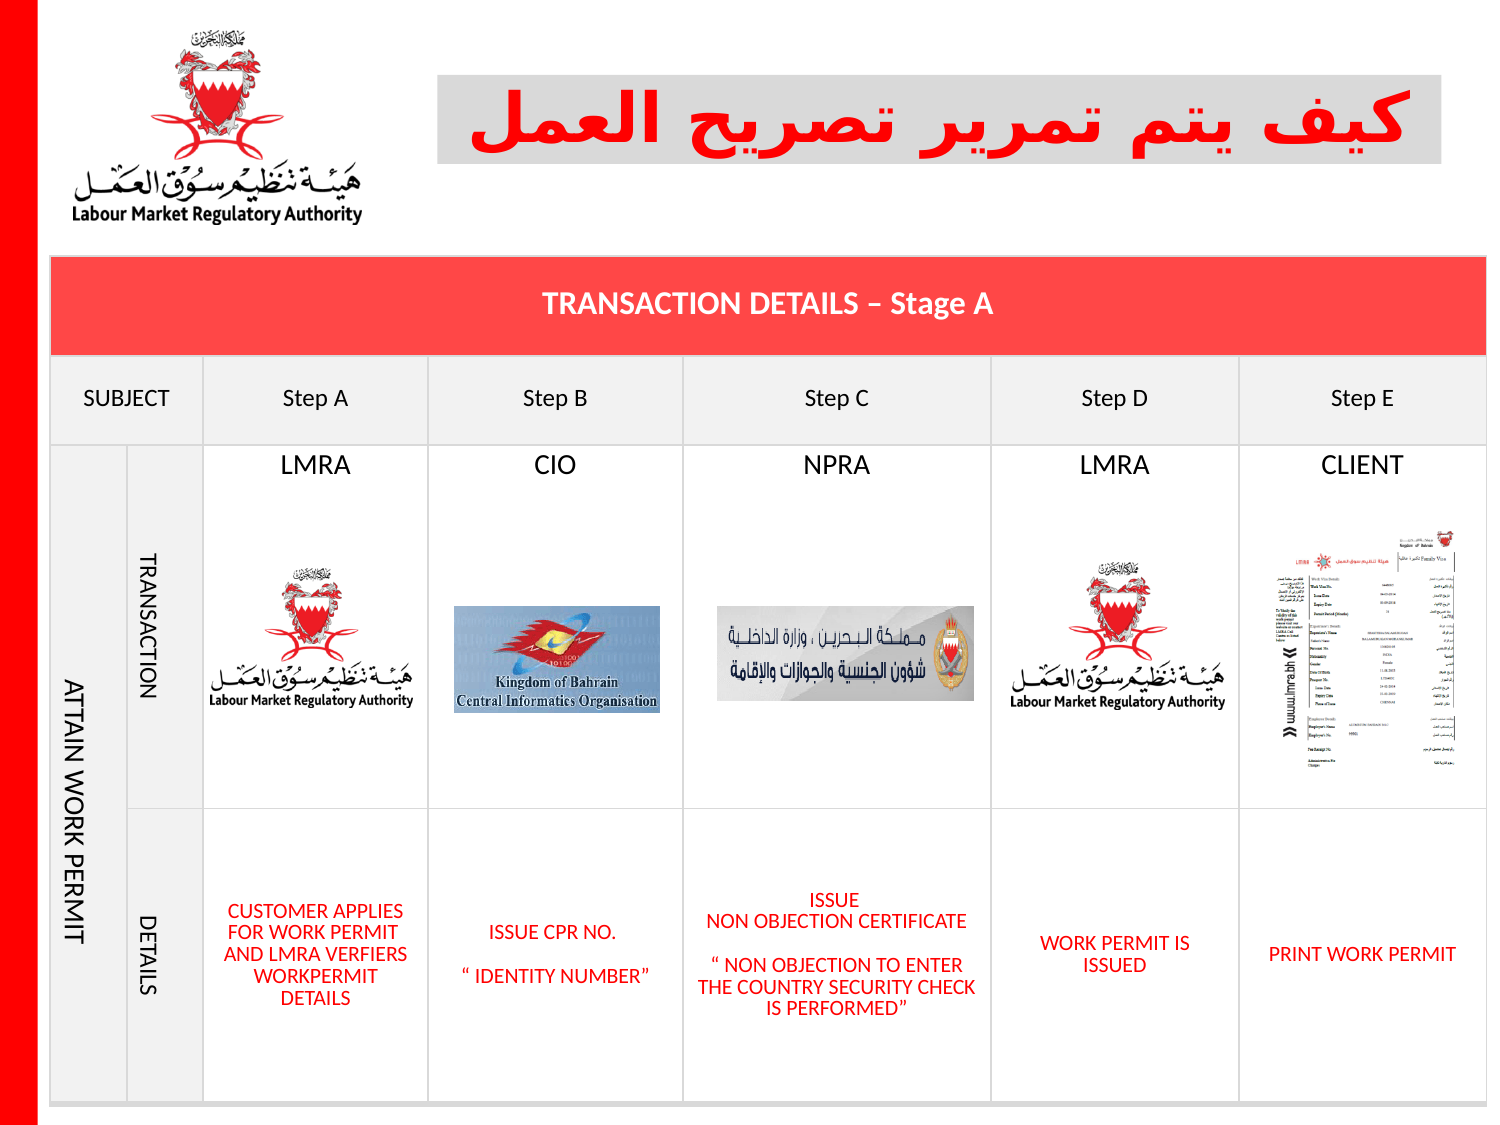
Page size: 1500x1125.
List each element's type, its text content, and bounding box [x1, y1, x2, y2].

table_cell Step A [204, 357, 427, 444]
table_cell CLIENT [1240, 446, 1486, 808]
picture [210, 568, 413, 709]
table_cell SUBJECT [51, 357, 202, 444]
picture [1255, 518, 1476, 782]
table_header TRANSACTION DETAILS – Stage A [51, 257, 1486, 355]
table_cell NPRA [684, 446, 990, 808]
table_cell Step E [1240, 357, 1486, 444]
table_cell ATTAIN WORK PERMIT [51, 446, 126, 1101]
table_cell DETAILS [128, 809, 202, 1101]
table_cell LMRA [992, 446, 1238, 808]
table_cell Step D [992, 357, 1238, 444]
table_cell WORK PERMIT IS ISSUED [992, 809, 1238, 1101]
table_cell ISSUE CPR NO. “ IDENTITY NUMBER” [429, 809, 682, 1101]
table_cell Step B [429, 357, 682, 444]
table_cell LMRA [204, 446, 427, 808]
table_cell ISSUE NON OBJECTION CERTIFICATE “ NON OBJECTION TO ENTER THE COUNTRY SECURITY CHECK IS PERFORMED” [684, 809, 990, 1101]
text_box كيف يتم تمرير تصريح العمل [437, 74, 1442, 164]
table_cell PRINT WORK PERMIT [1240, 809, 1486, 1101]
picture [72, 30, 362, 226]
table_cell Step C [684, 357, 990, 444]
picture [454, 605, 661, 713]
text_box [0, 0, 38, 1125]
table_cell CIO [429, 446, 682, 808]
picture [716, 605, 975, 701]
picture [1010, 562, 1226, 710]
table_cell TRANSACTION [128, 446, 202, 808]
table_cell CUSTOMER APPLIES FOR WORK PERMIT AND LMRA VERFIERS WORKPERMIT DETAILS [204, 809, 427, 1101]
